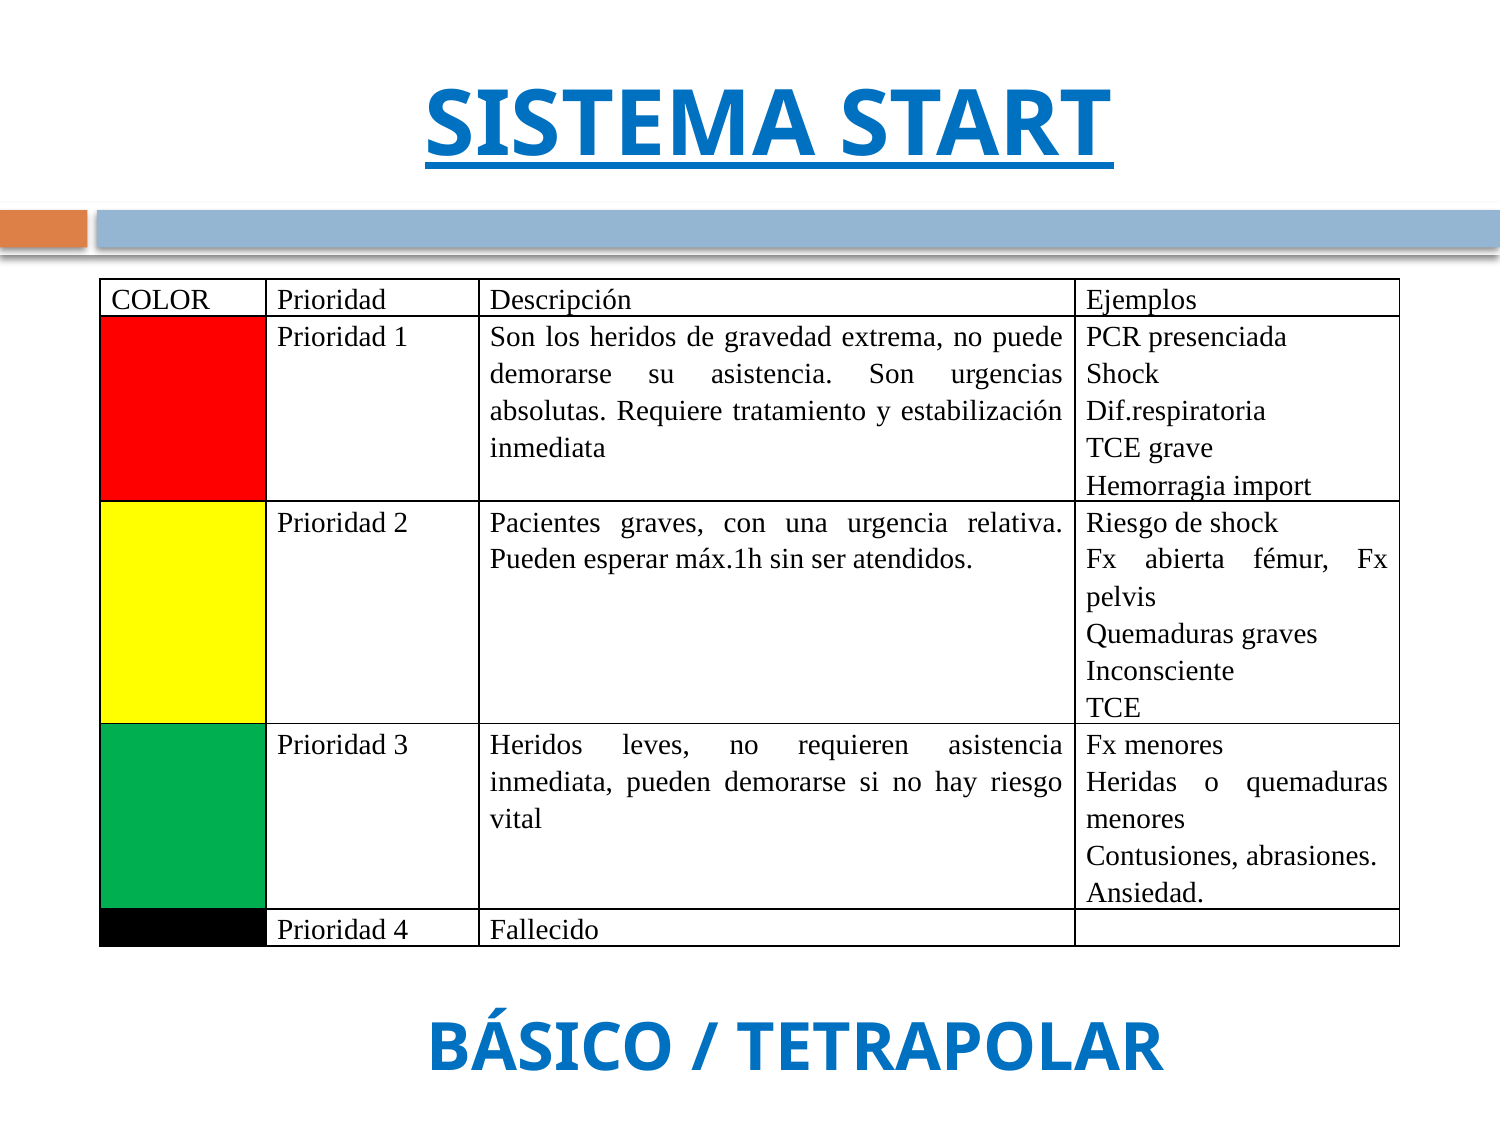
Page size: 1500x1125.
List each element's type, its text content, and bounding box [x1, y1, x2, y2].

table_header Prioridad [267, 280, 478, 315]
title SISTEMA START [100, 37, 1438, 200]
table_cell Prioridad 3 [267, 724, 478, 908]
table_cell [101, 317, 265, 500]
table_cell Prioridad 2 [267, 502, 478, 723]
table_cell [101, 910, 265, 945]
table_cell Fx menores Heridas o quemaduras menores Contusiones, abrasiones. Ansiedad. [1076, 724, 1399, 908]
table_cell Fallecido [480, 910, 1074, 945]
table_header Ejemplos [1076, 280, 1399, 315]
table_cell Riesgo de shock Fx abierta fémur, Fx pelvis Quemaduras graves Inconsciente TCE [1076, 502, 1399, 723]
table_cell Son los heridos de gravedad extrema, no puede demorarse su asistencia. Son urgencias absolutas. Requiere tratamiento y estabilización inmediata [480, 317, 1074, 500]
table_cell Prioridad 4 [267, 910, 478, 945]
table_header COLOR [101, 280, 265, 315]
table_cell [101, 502, 265, 723]
table_cell [101, 724, 265, 908]
table_cell Prioridad 1 [267, 317, 478, 500]
text_box BÁSICO / TETRAPOLAR [346, 995, 1245, 1091]
table_cell PCR presenciada Shock Dif.respiratoria TCE grave Hemorragia import [1076, 317, 1399, 500]
table_cell Pacientes graves, con una urgencia relativa. Pueden esperar máx.1h sin ser atendidos. [480, 502, 1074, 723]
table_header Descripción [480, 280, 1074, 315]
table_cell [1076, 910, 1399, 945]
table_cell Heridos leves, no requieren asistencia inmediata, pueden demorarse si no hay riesgo vital [480, 724, 1074, 908]
